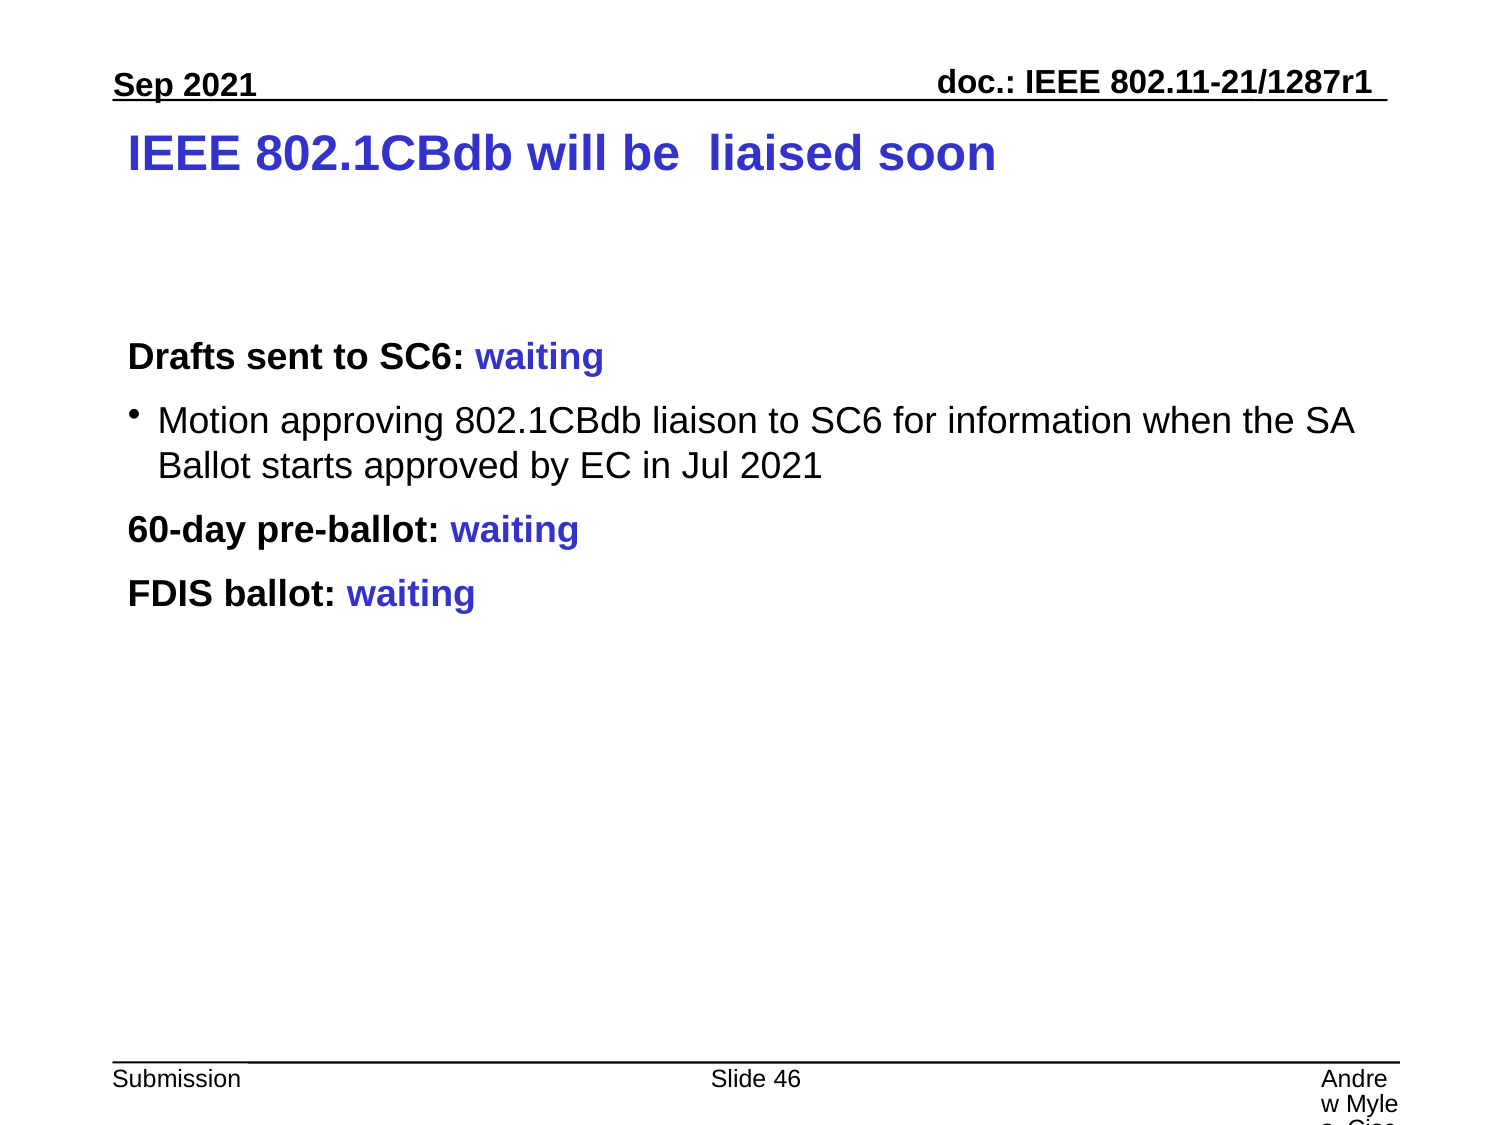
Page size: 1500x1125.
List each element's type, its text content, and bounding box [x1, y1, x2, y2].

slide_number Slide 46 [709, 1061, 803, 1093]
footer Andrew Myles, Cisco [1320, 1061, 1402, 1093]
list Drafts sent to SC6: waiting Motion approving 802.1CBdb liaison to SC6 for information when the SA Ballot starts approved by EC in Jul 2021 60-day pre-ballot: waiting FDIS ballot: waiting [112, 324, 1388, 1000]
title IEEE 802.1CBdb will be liaised soon [112, 112, 1388, 288]
